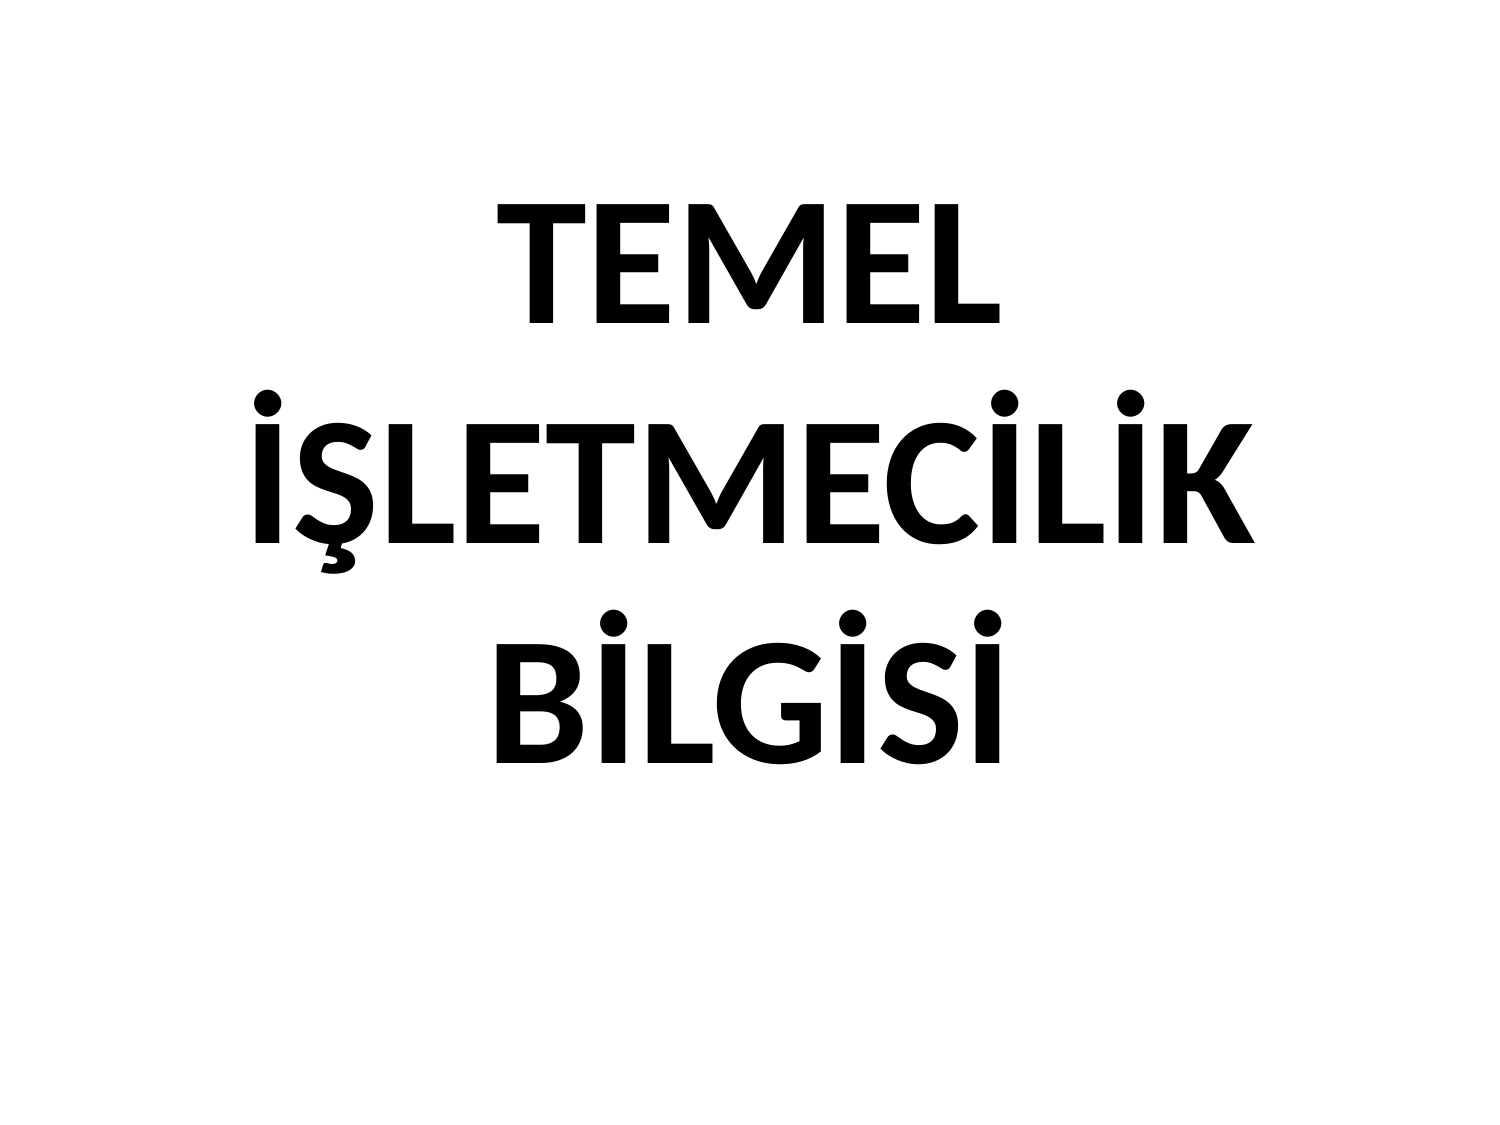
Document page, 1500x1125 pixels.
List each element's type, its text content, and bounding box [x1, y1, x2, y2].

title TEMEL İŞLETMECİLİK BİLGİSİ [112, 349, 1388, 591]
